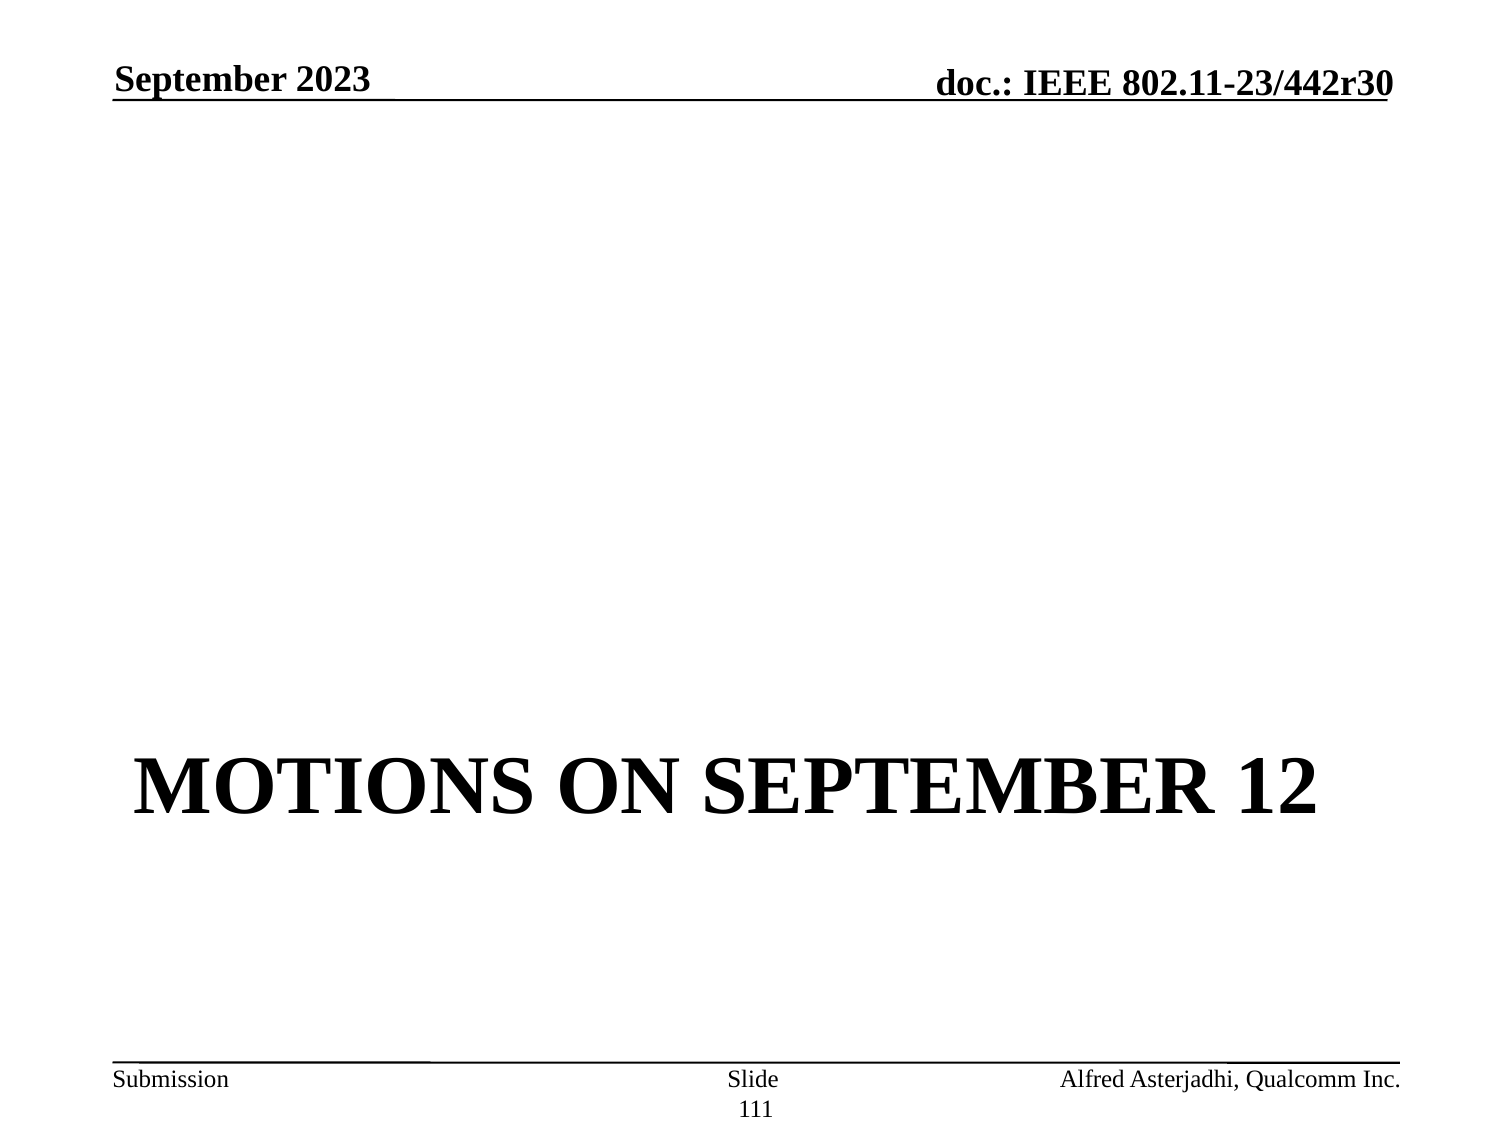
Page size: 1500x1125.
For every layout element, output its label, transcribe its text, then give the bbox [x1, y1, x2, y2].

footer Alfred Asterjadhi, Qualcomm Inc. [878, 1061, 1402, 1093]
title Motions on September 12 [118, 722, 1394, 947]
slide_number Slide 111 [712, 1061, 800, 1123]
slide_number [114, 54, 423, 100]
